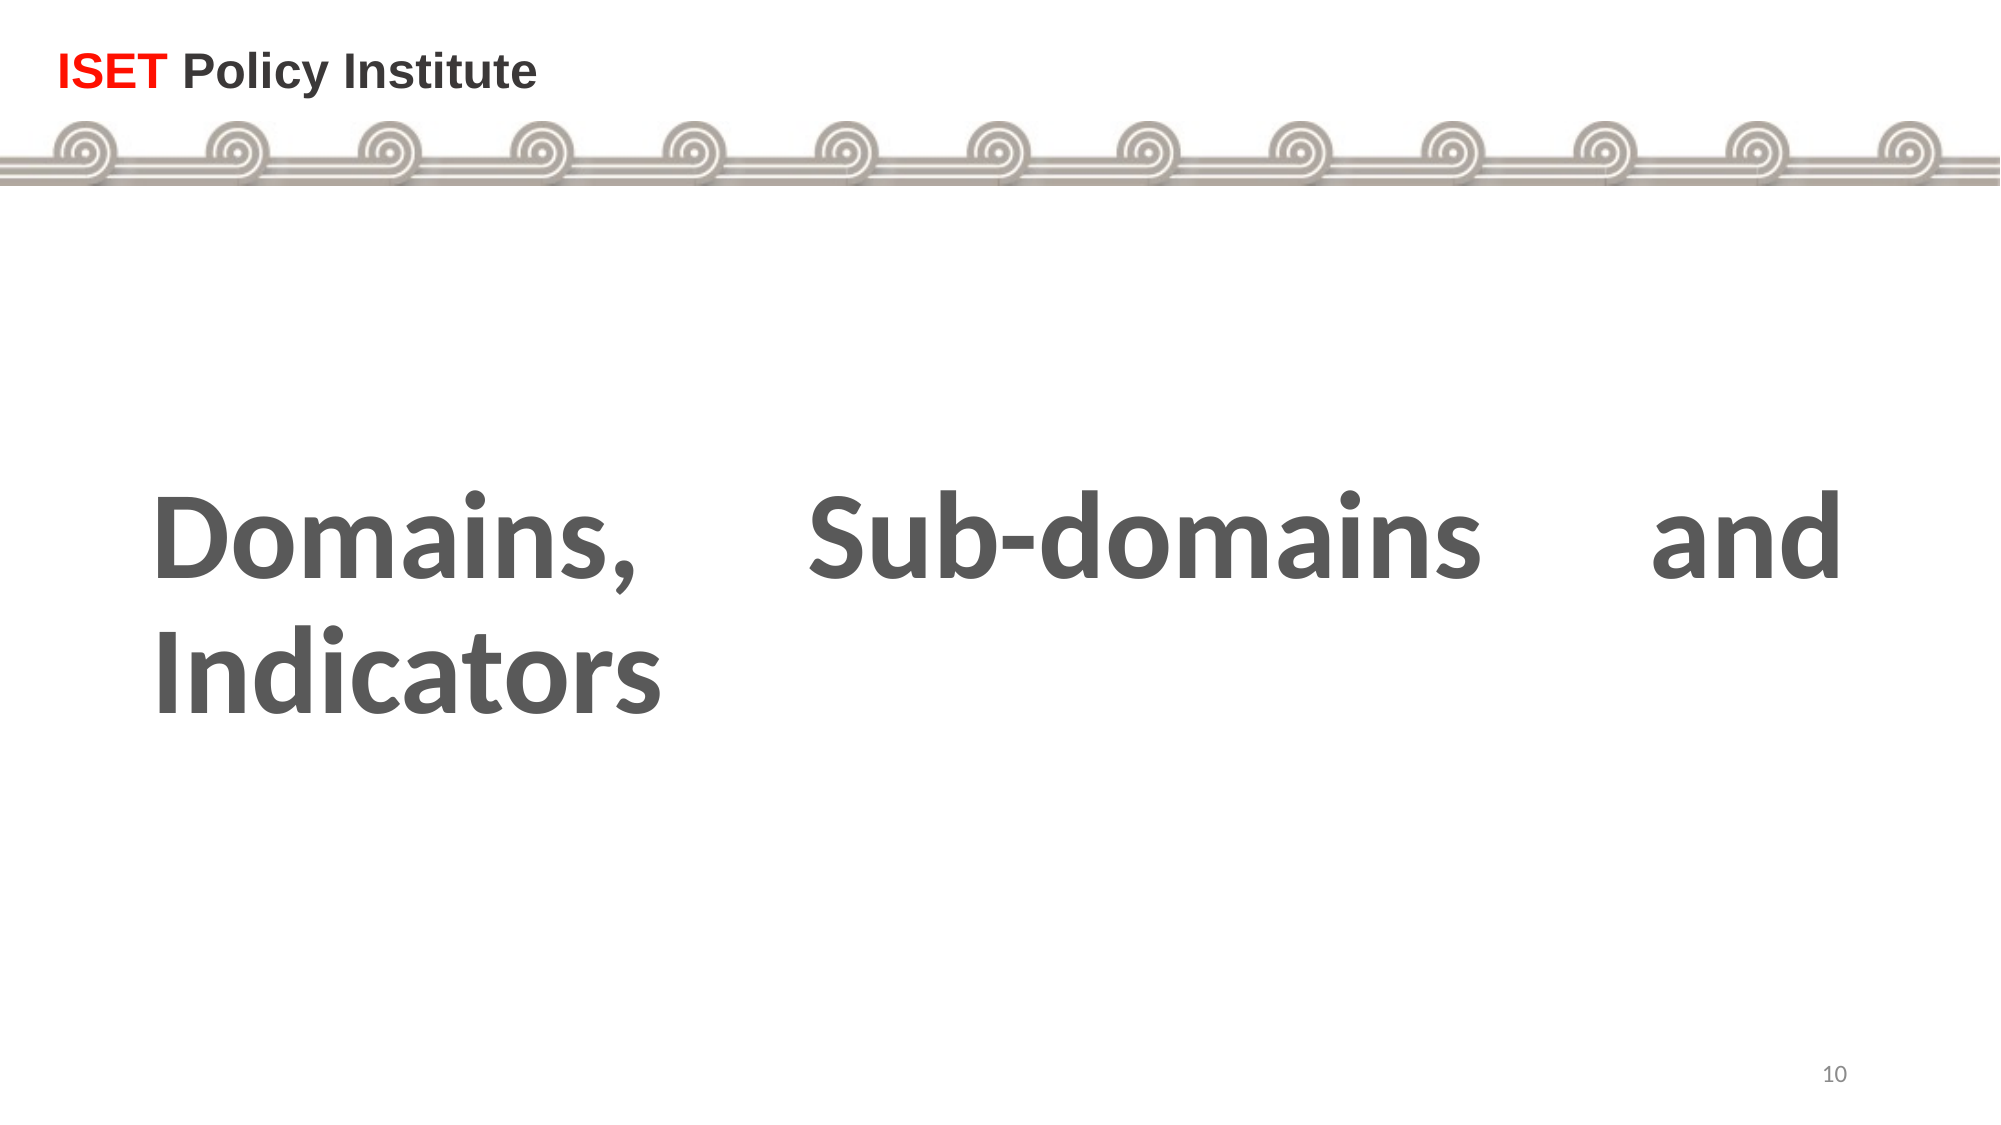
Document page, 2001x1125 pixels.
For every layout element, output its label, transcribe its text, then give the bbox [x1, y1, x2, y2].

title Domains, Sub-domains and Indicators [136, 280, 1862, 749]
picture [0, 121, 2000, 186]
slide_number 10 [1412, 1042, 1863, 1103]
text_box ISET Policy Institute [42, 30, 1062, 106]
